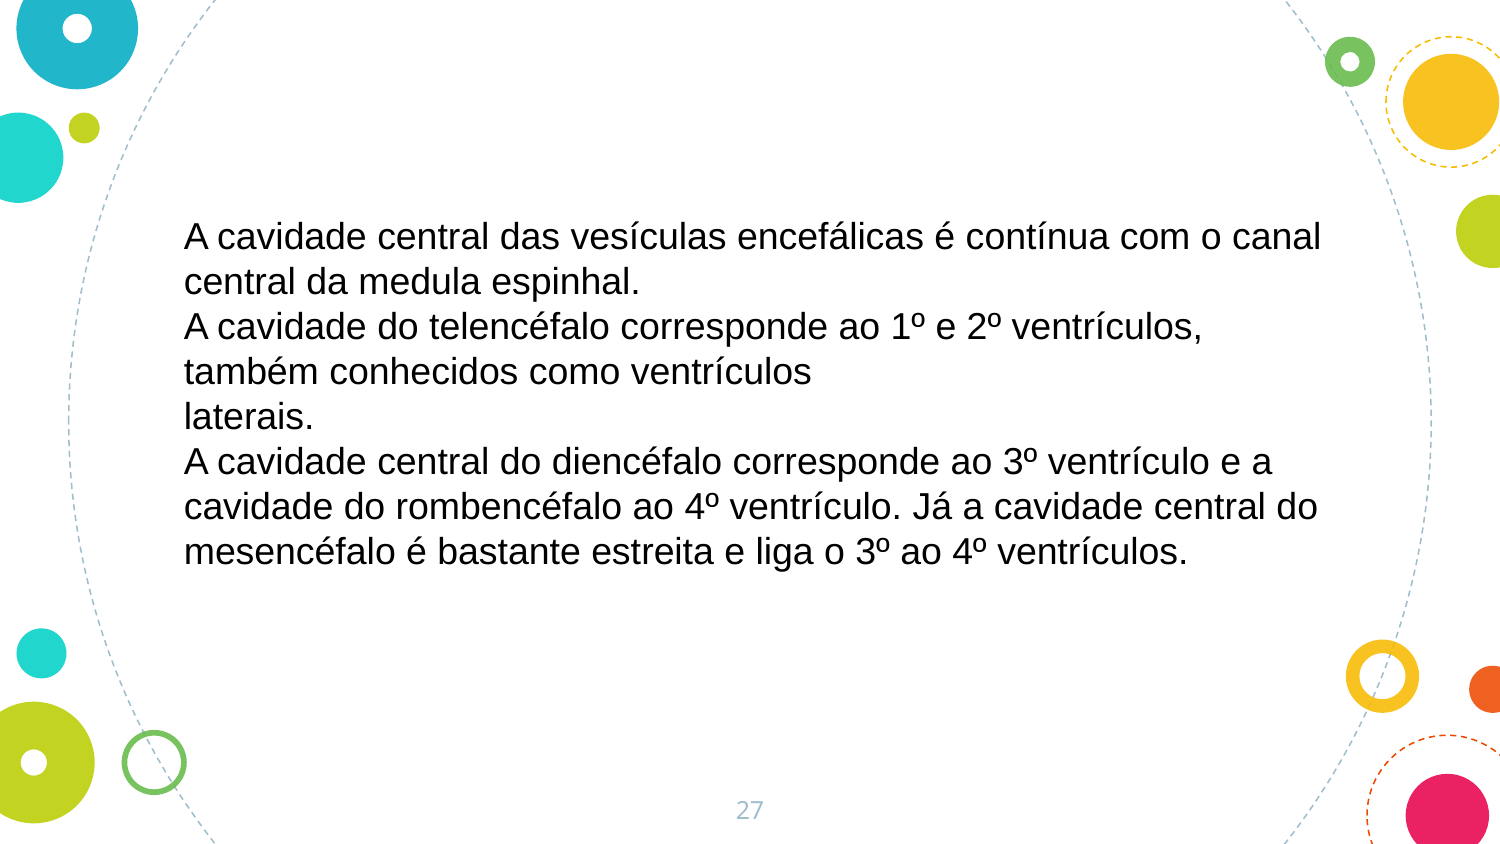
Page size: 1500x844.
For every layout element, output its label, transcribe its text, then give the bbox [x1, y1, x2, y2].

text_box A cavidade central das vesículas encefálicas é contínua com o canal central da medula espinhal. A cavidade do telencéfalo corresponde ao 1º e 2º ventrículos, também conhecidos como ventrículos laterais. A cavidade central do diencéfalo corresponde ao 3º ventrículo e a cavidade do rombencéfalo ao 4º ventrículo. Já a cavidade central do mesencéfalo é bastante estreita e liga o 3º ao 4º ventrículos. [168, 204, 1360, 580]
slide_number 27 [711, 779, 789, 844]
